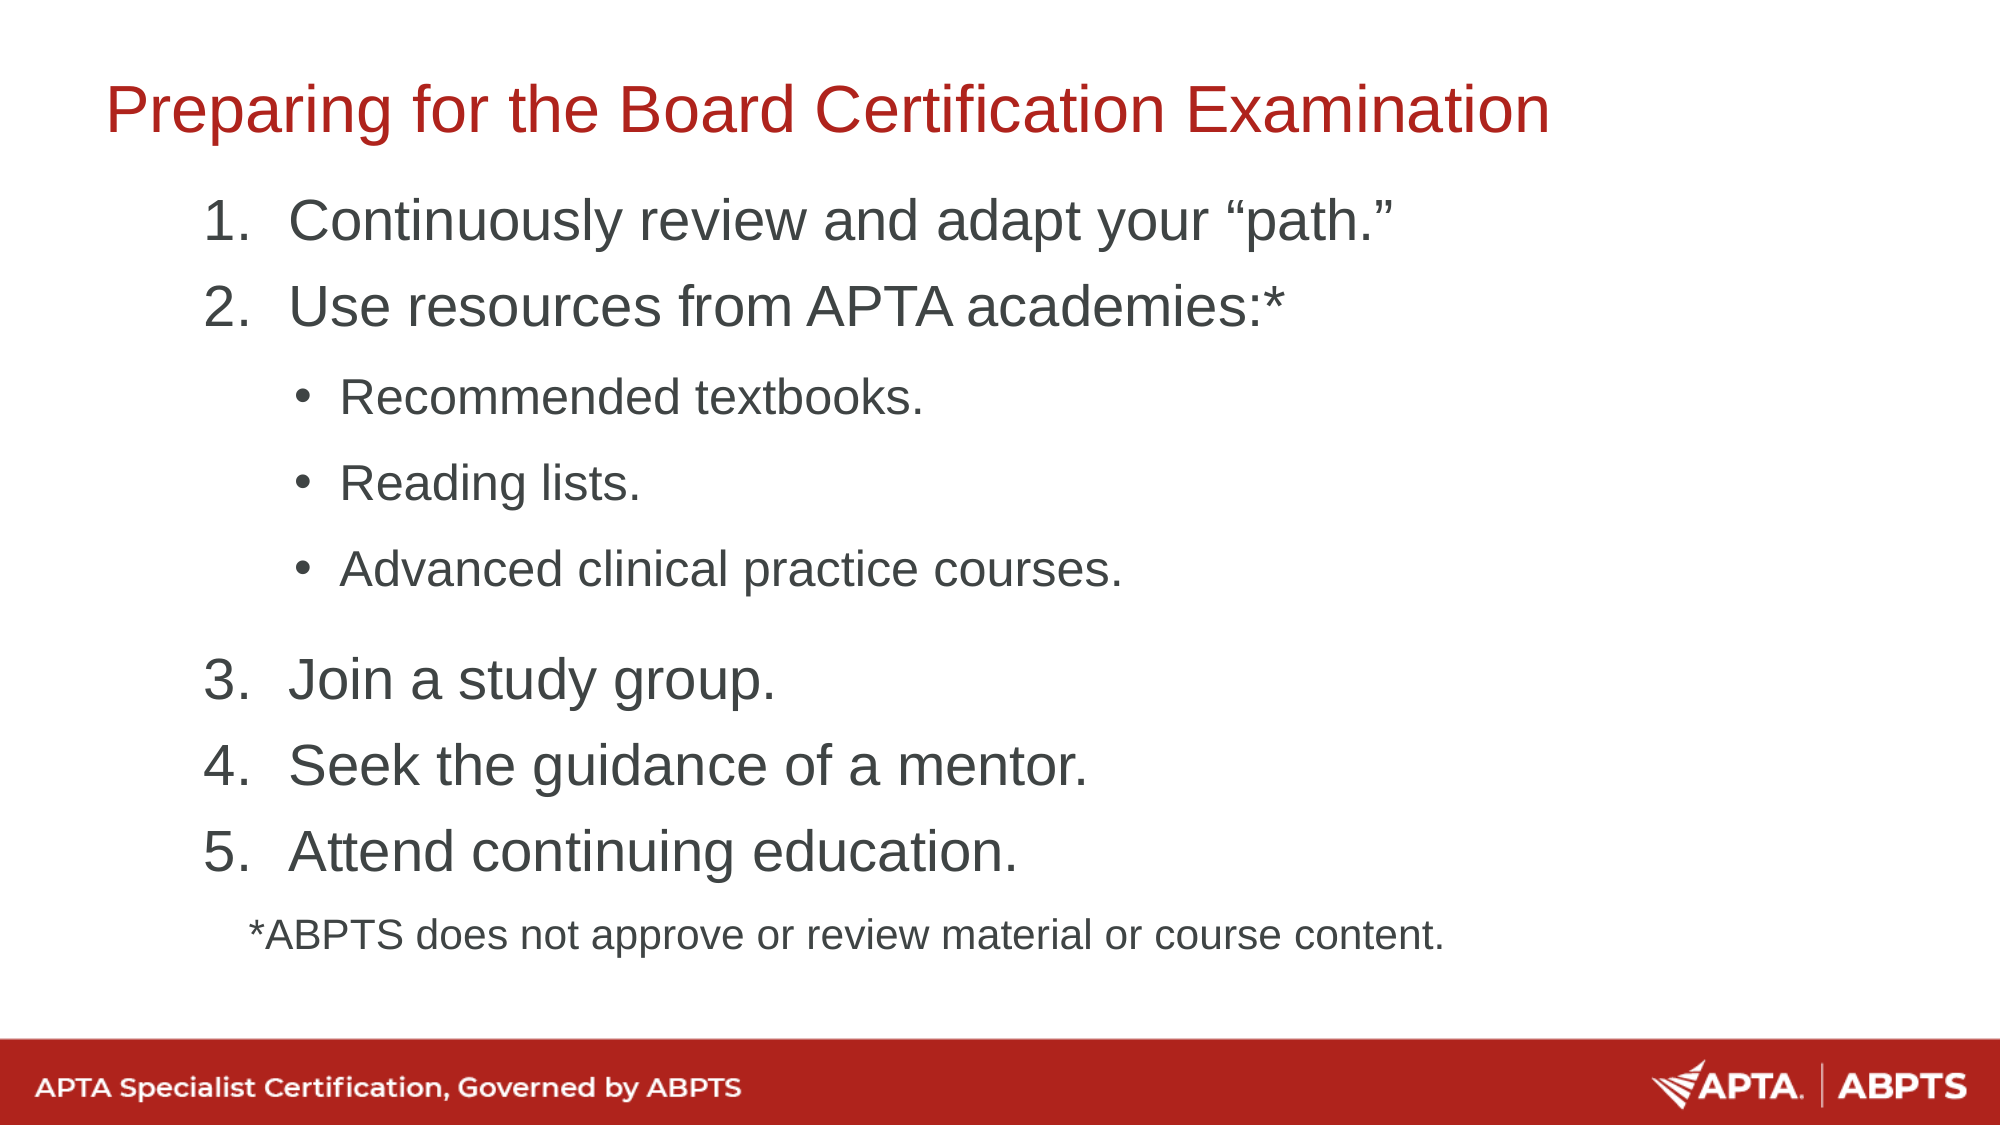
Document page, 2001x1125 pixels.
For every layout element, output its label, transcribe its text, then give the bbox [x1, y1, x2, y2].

picture [0, 1032, 2000, 1125]
title Preparing for the Board Certification Examination [105, 75, 1774, 191]
list Continuously review and adapt your “path.” Use resources from APTA academies:* Recommended textbooks. Reading lists. Advanced clinical practice courses. Join a study group. Seek the guidance of a mentor. Attend continuing education. *ABPTS does not approve or review material or course content. [203, 190, 1675, 966]
